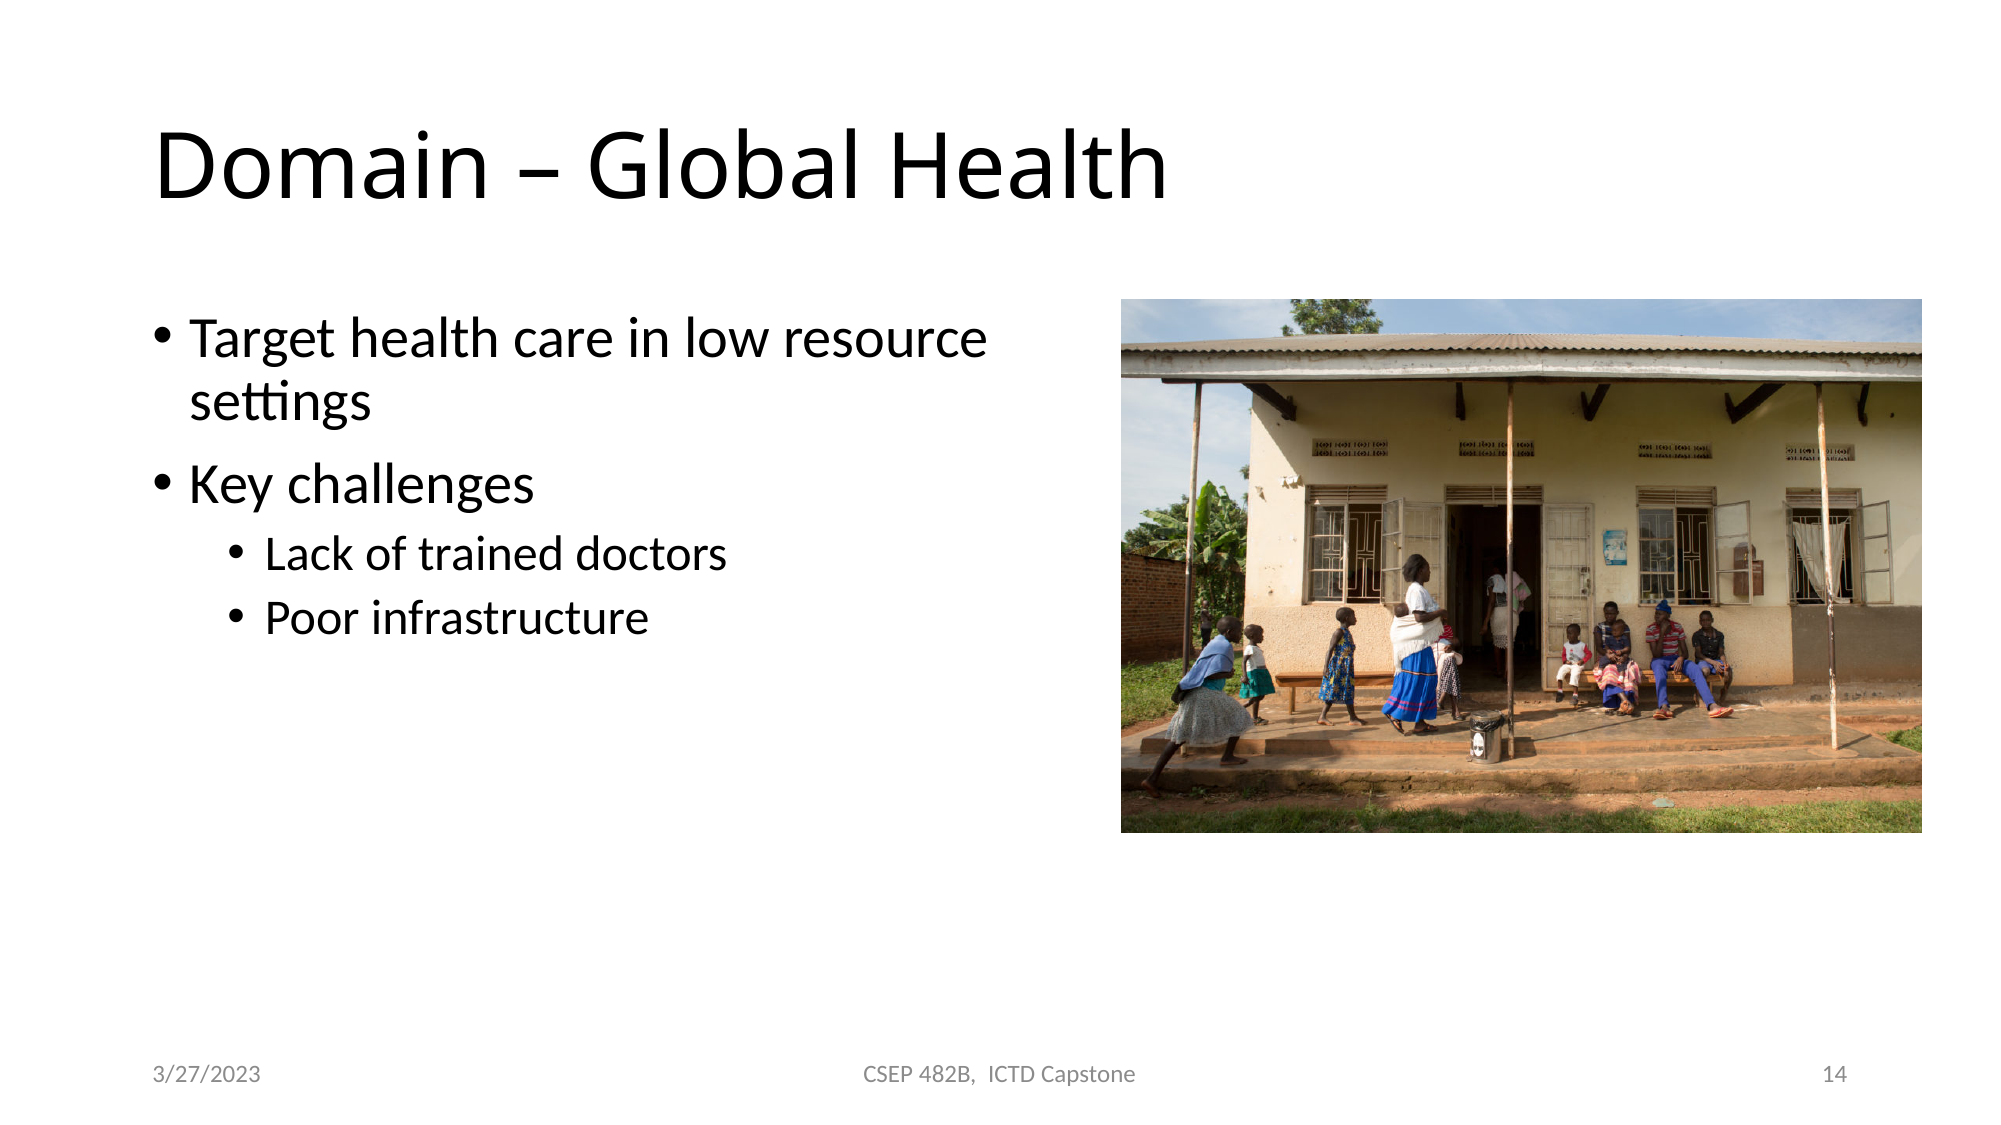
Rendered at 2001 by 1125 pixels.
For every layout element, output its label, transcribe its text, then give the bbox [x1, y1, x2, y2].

footer CSEP 482B, ICTD Capstone [662, 1042, 1338, 1103]
slide_number 14 [1412, 1042, 1863, 1103]
picture [1121, 299, 1922, 834]
title Domain – Global Health [137, 59, 1863, 278]
list Target health care in low resource settings Key challenges Lack of trained doctors Poor infrastructure [137, 299, 1154, 1014]
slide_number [137, 1042, 588, 1103]
